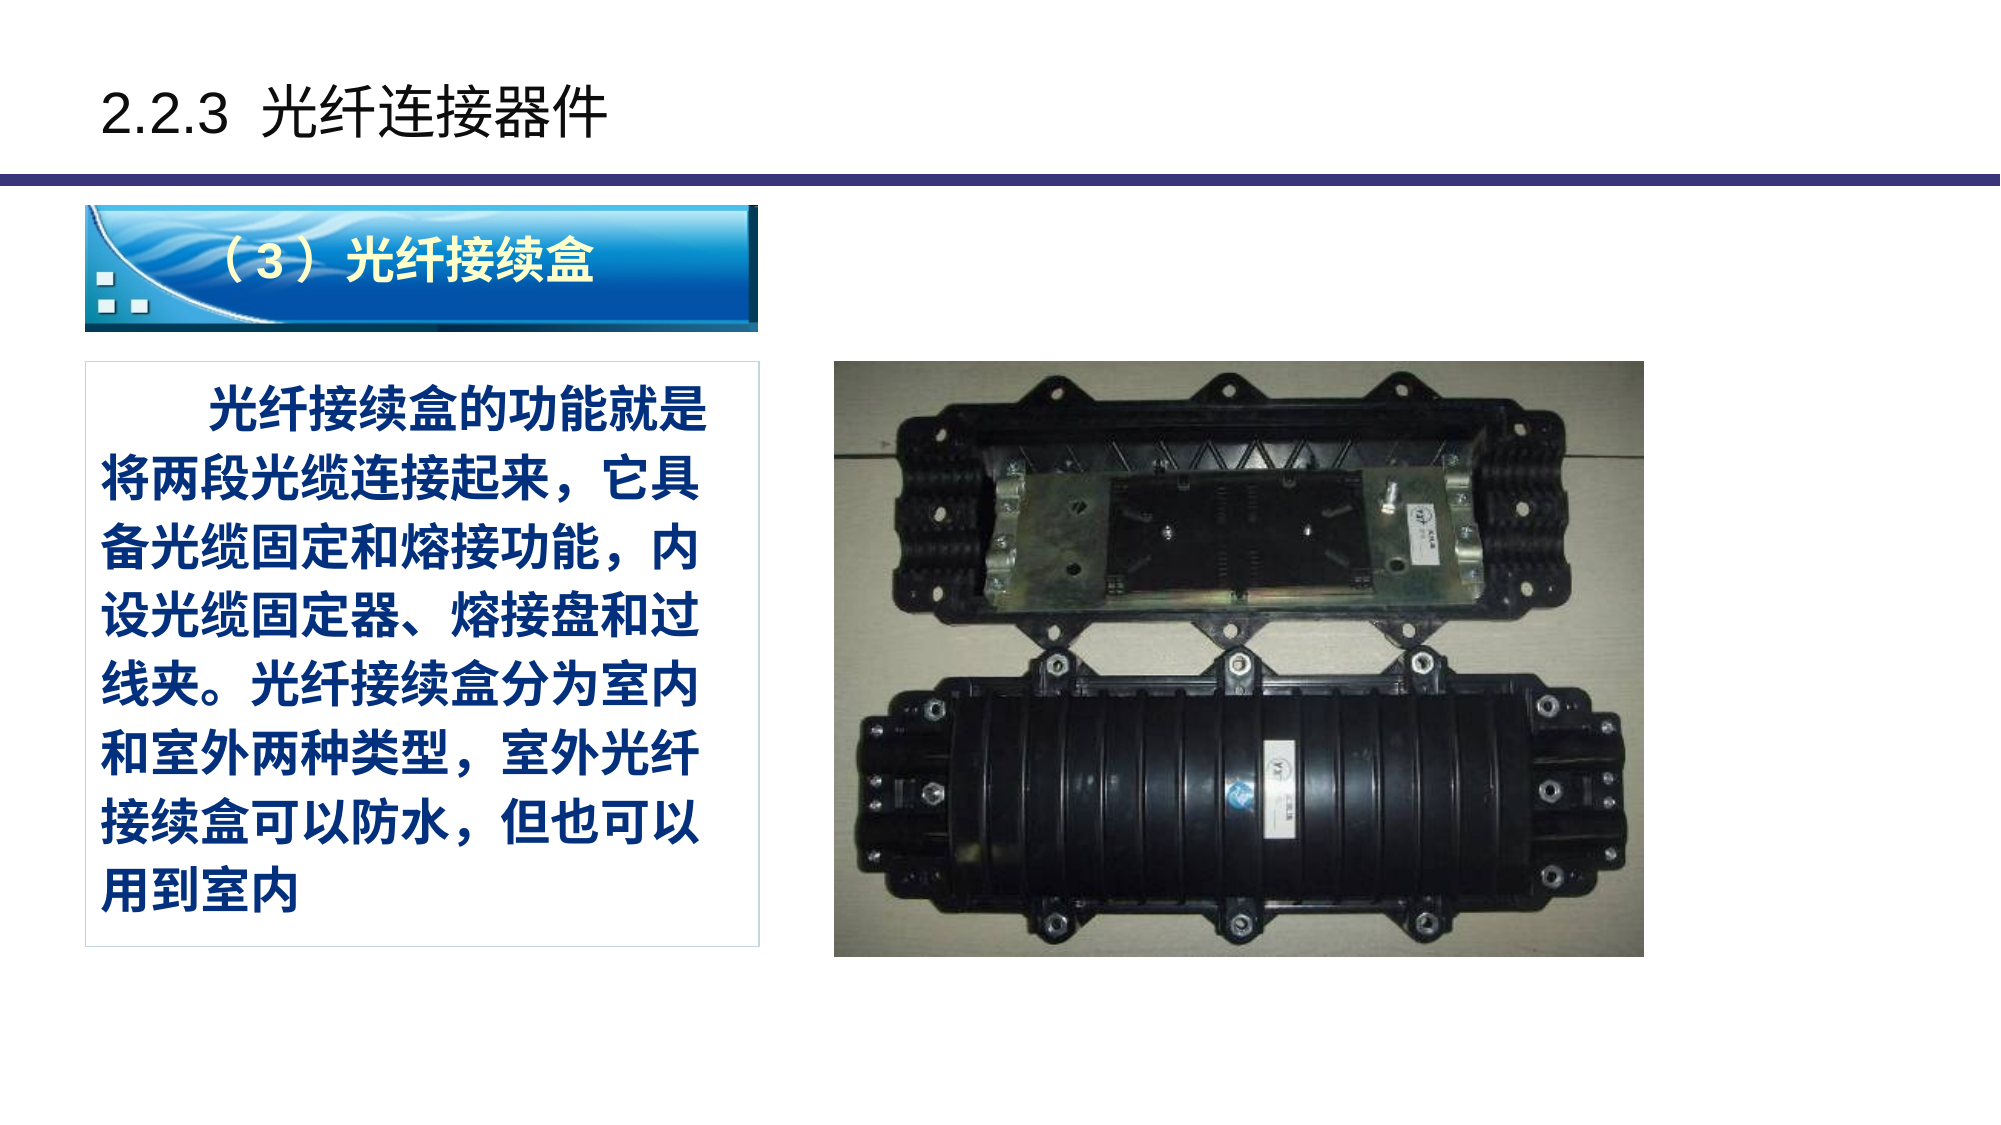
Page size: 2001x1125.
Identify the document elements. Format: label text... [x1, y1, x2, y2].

picture [85, 205, 758, 332]
title 2.2.3 光纤连接器件 [85, 64, 1598, 157]
text_box 光纤接续盒的功能就是将两段光缆连接起来，它具备光缆固定和熔接功能，内设光缆固定器、熔接盘和过线夹。光纤接续盒分为室内和室外两种类型，室外光纤接续盒可以防水，但也可以用到室内 [85, 361, 759, 947]
picture [834, 361, 1644, 957]
